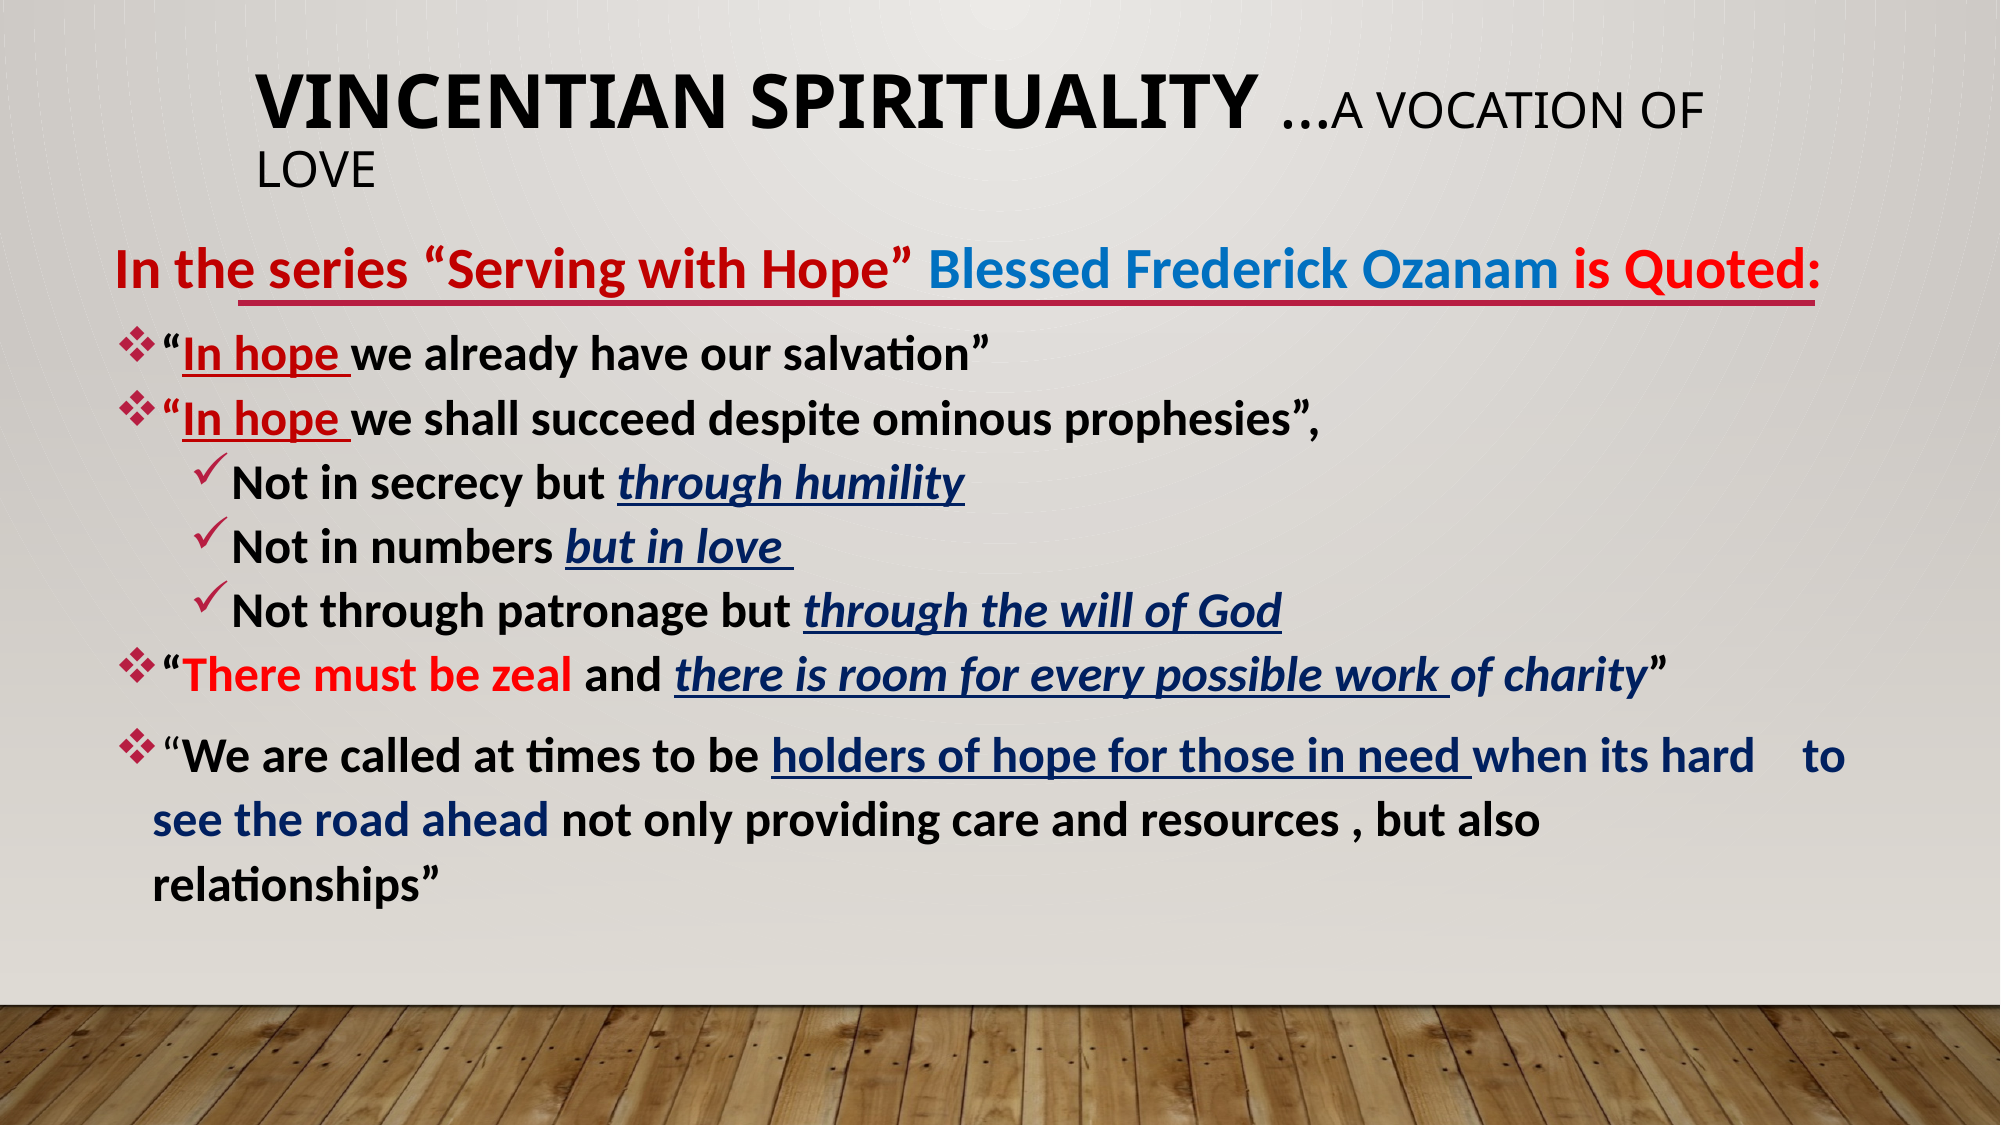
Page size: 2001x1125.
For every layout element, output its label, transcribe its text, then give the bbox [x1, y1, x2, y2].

title VINCENTIAN SPIRITUALITY …A VOCATION OF LOVE [240, 56, 1816, 163]
picture [0, 1005, 2000, 1125]
list In the series “Serving with Hope” Blessed Frederick Ozanam is Quoted: “In hope we already have our salvation” “In hope we shall succeed despite ominous prophesies”, Not in secrecy but through humility Not in numbers but in love Not through patronage but through the will of God “There must be zeal and there is room for every possible work of charity” “We are called at times to be holders of hope for those in need when its hard to see the road ahead not only providing care and resources , but also relationships” [99, 217, 1913, 983]
